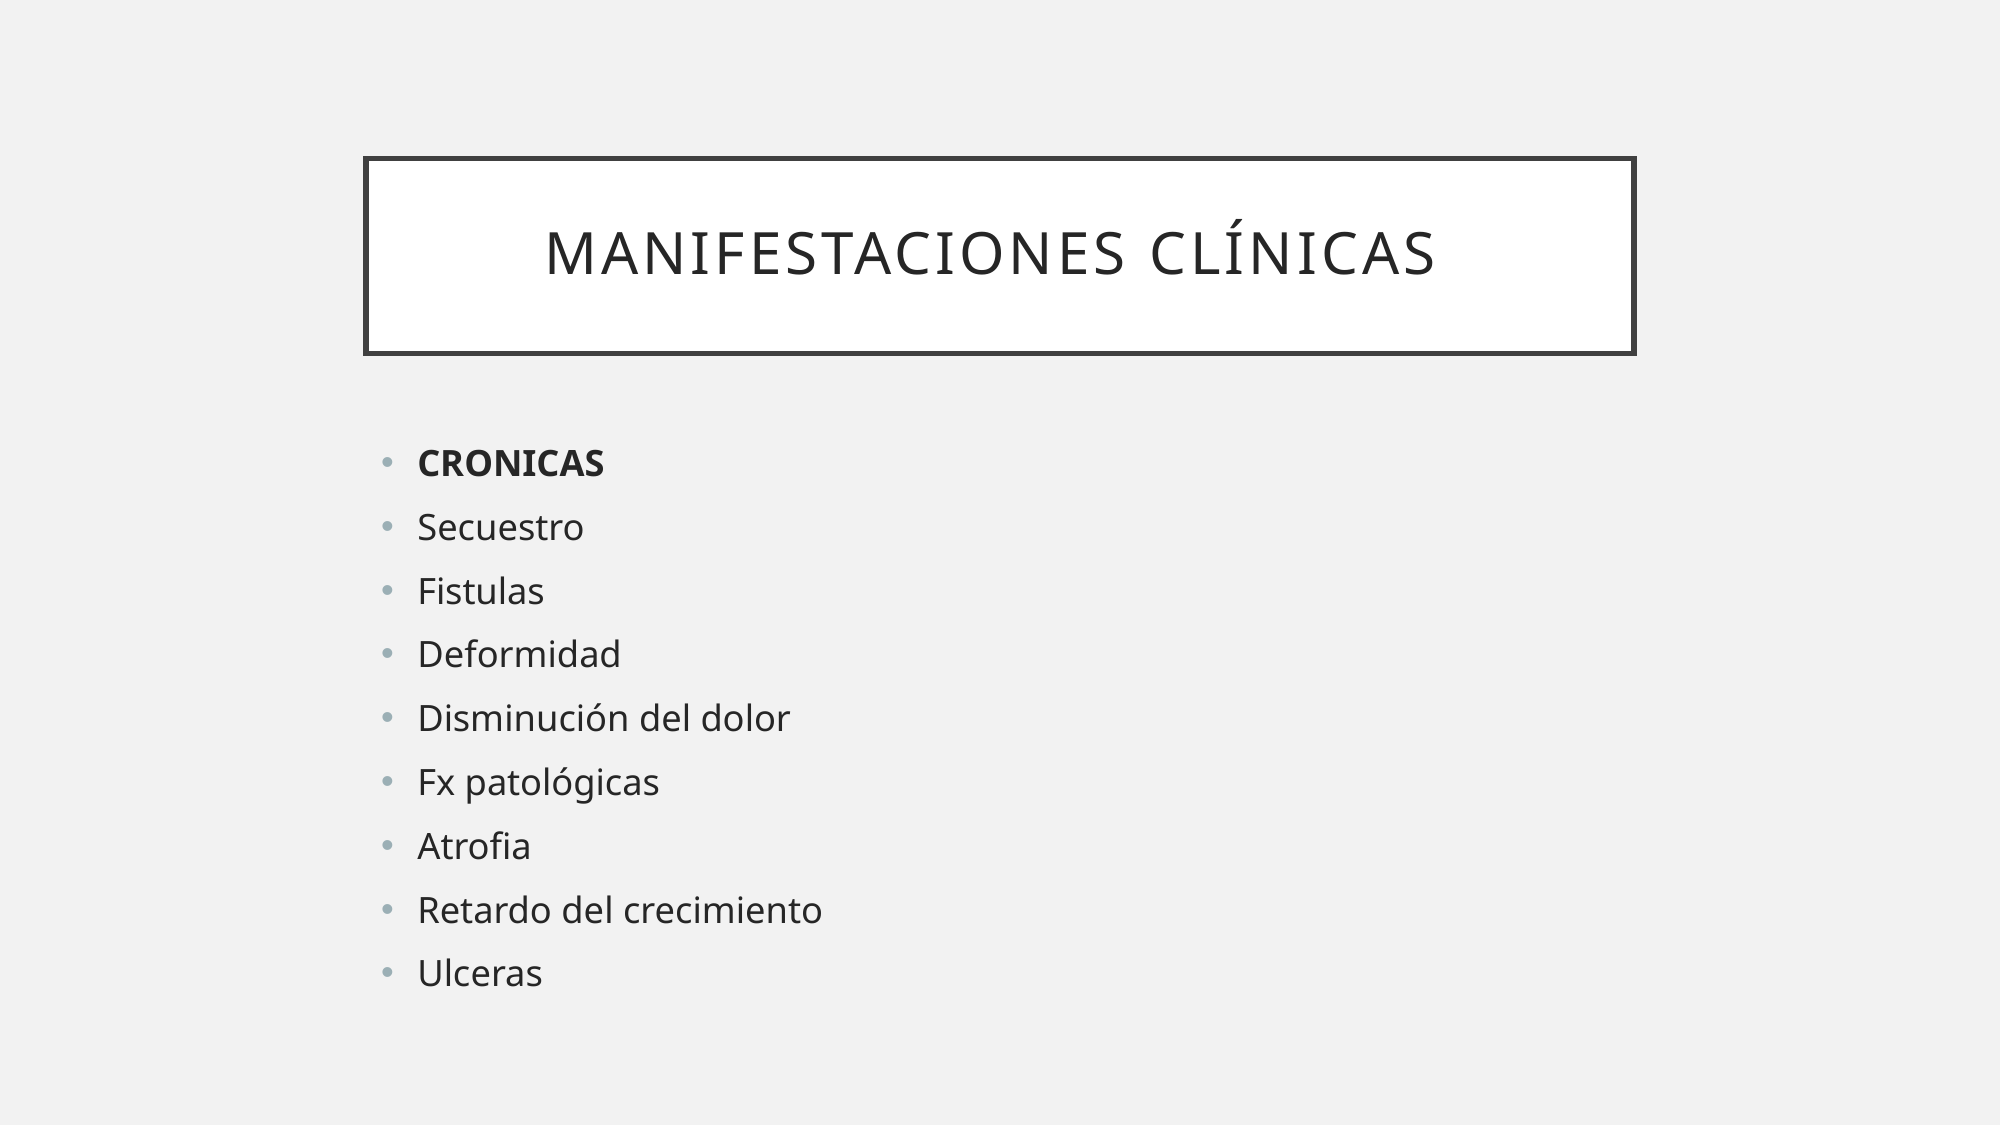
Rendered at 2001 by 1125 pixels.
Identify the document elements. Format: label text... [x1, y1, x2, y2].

title Manifestaciones clínicas [363, 156, 1637, 356]
list CRONICAS Secuestro Fistulas Deformidad Disminución del dolor Fx patológicas Atrofia Retardo del crecimiento Ulceras [366, 432, 1634, 1007]
